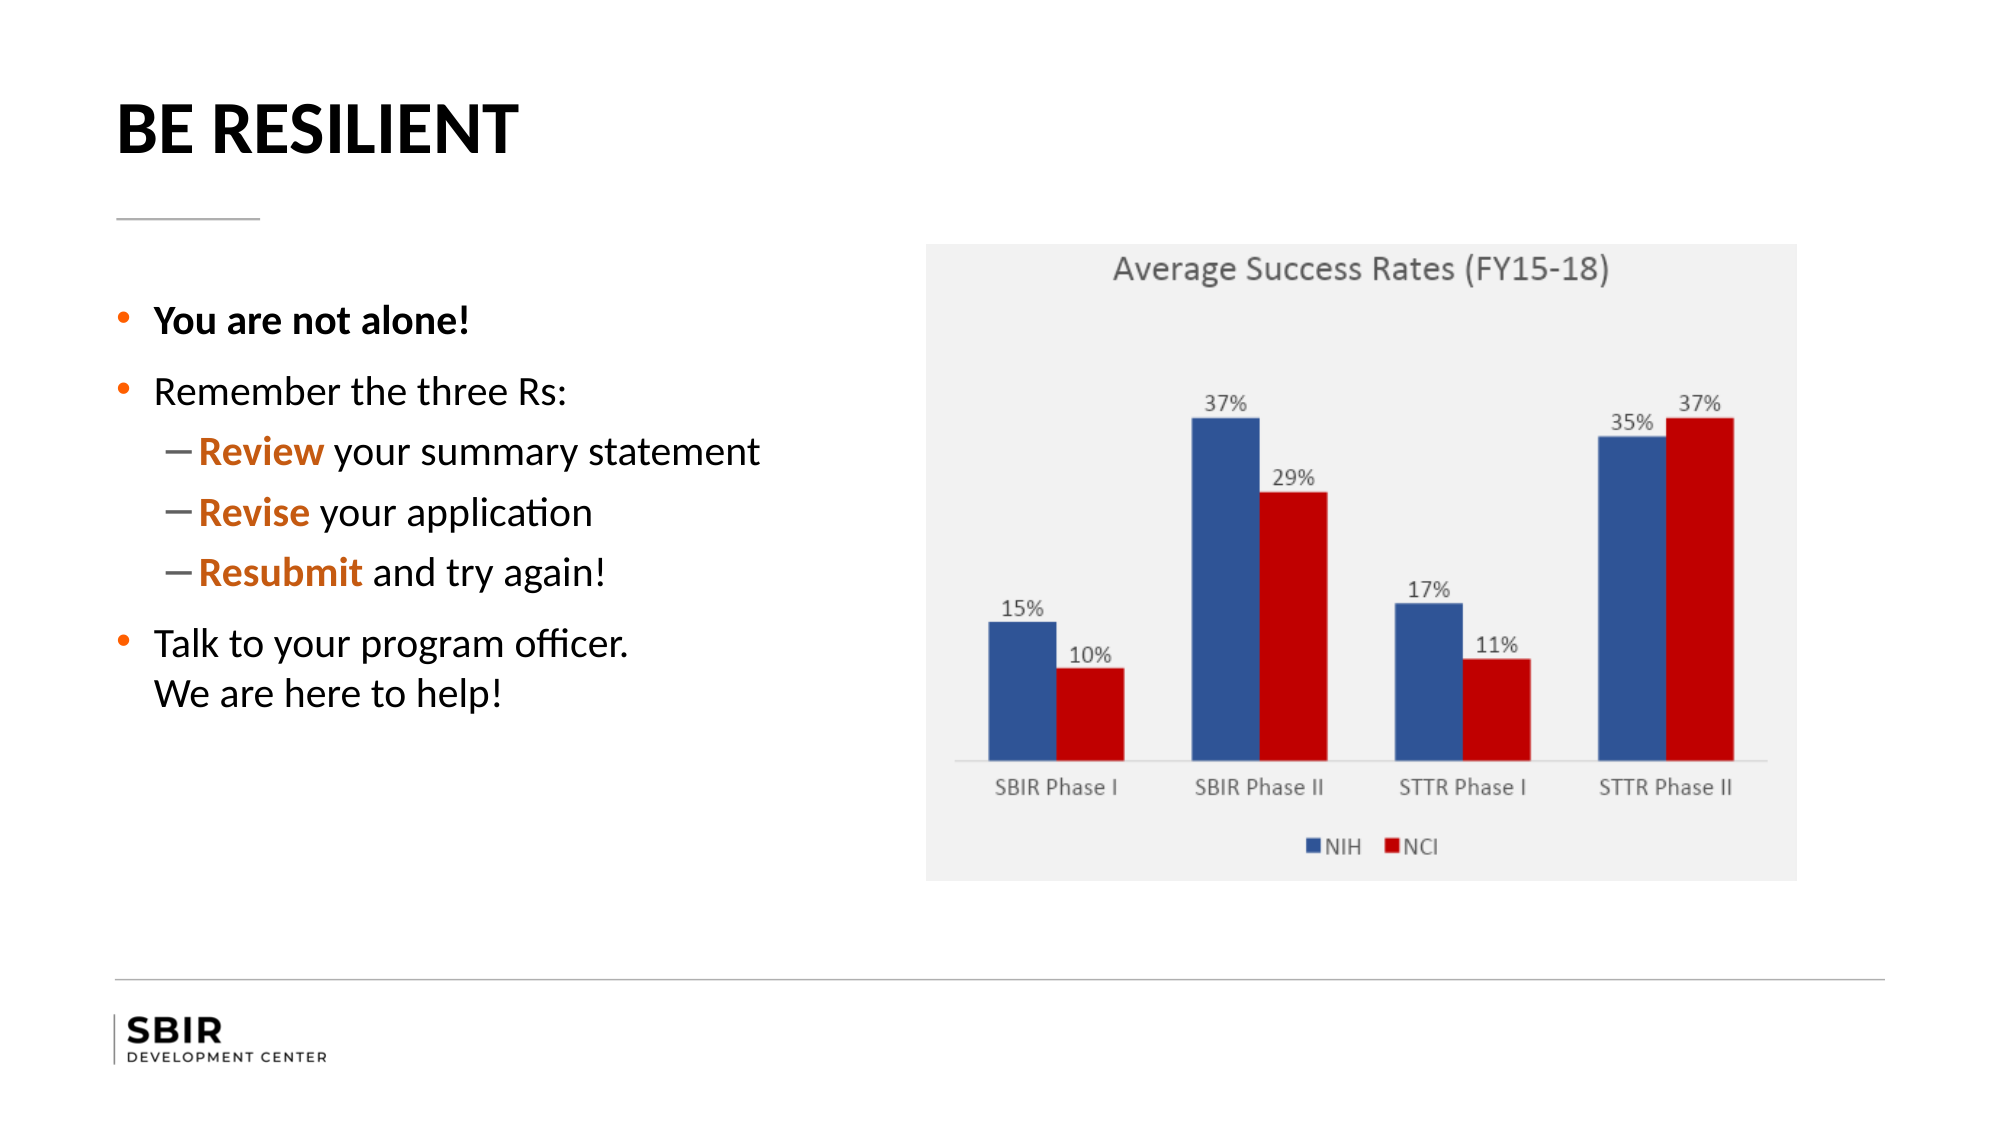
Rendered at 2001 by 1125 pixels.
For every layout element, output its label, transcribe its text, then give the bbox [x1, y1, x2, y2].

picture [925, 244, 1797, 881]
picture [51, 988, 391, 1088]
title BE RESILIENT [116, 88, 1884, 156]
list You are not alone! Remember the three Rs: Review your summary statement Revise your application Resubmit and try again! Talk to your program officer. We are here to help! [116, 292, 1139, 906]
